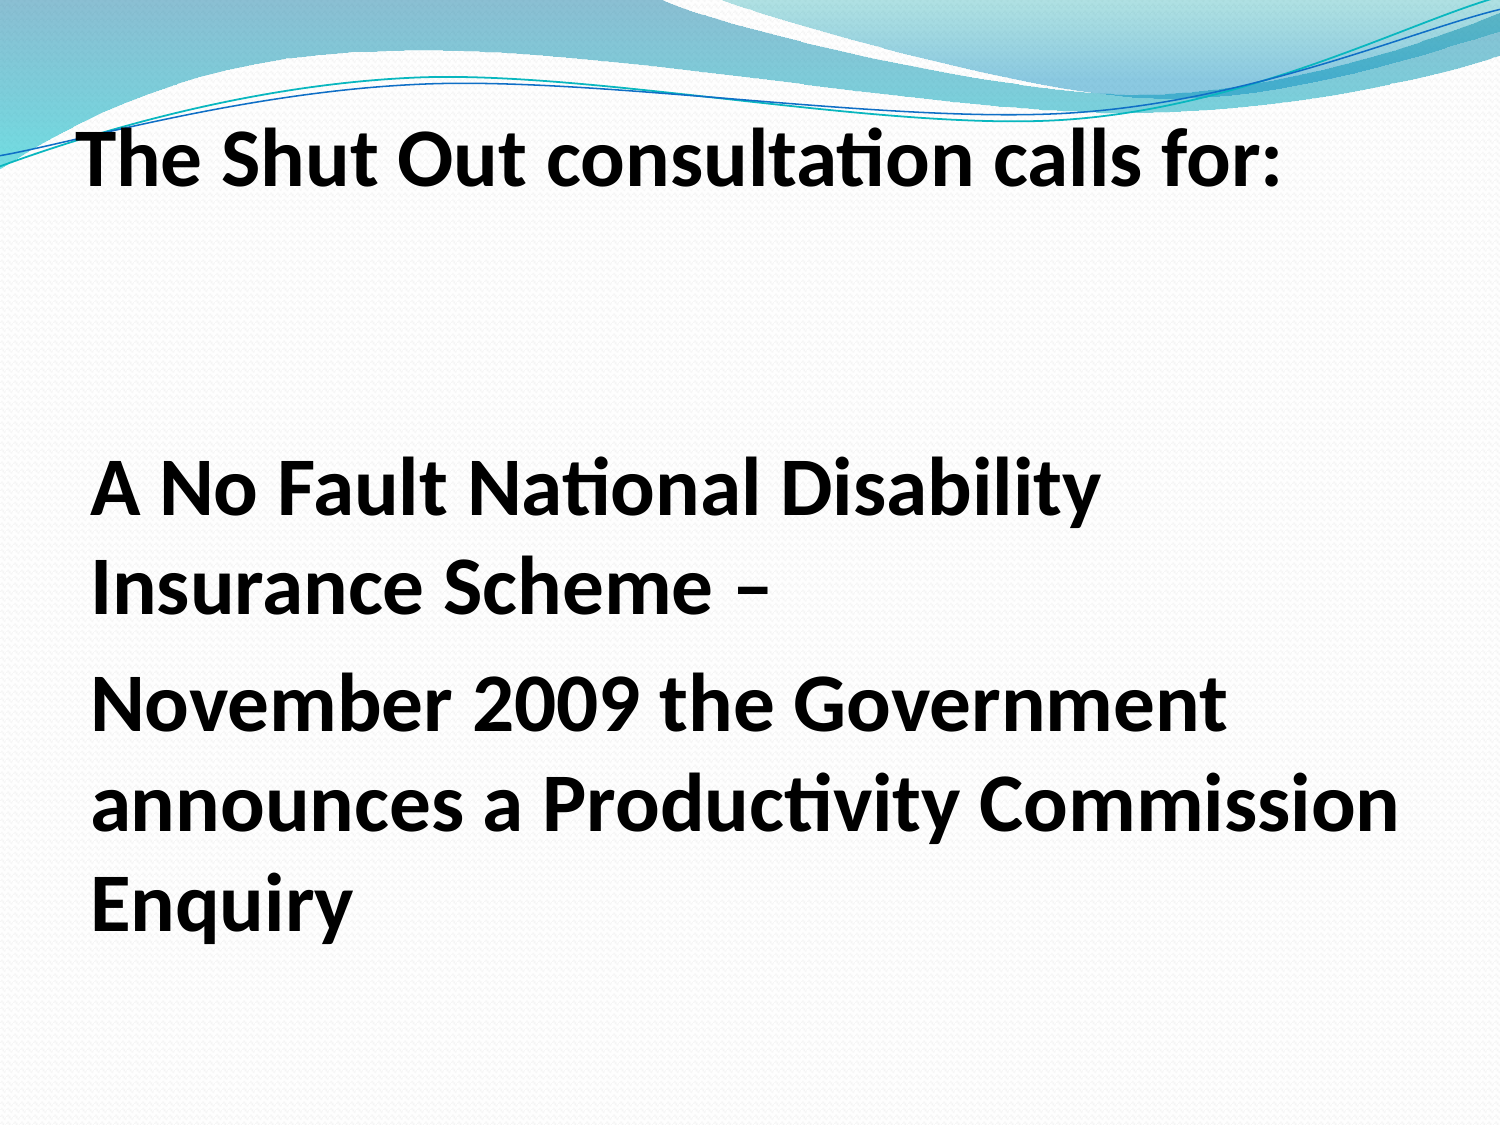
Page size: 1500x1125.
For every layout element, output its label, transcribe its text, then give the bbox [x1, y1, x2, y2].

title The Shut Out consultation calls for: [74, 115, 1426, 304]
list A No Fault National Disability Insurance Scheme – November 2009 the Government announces a Productivity Commission Enquiry [74, 317, 1426, 1038]
